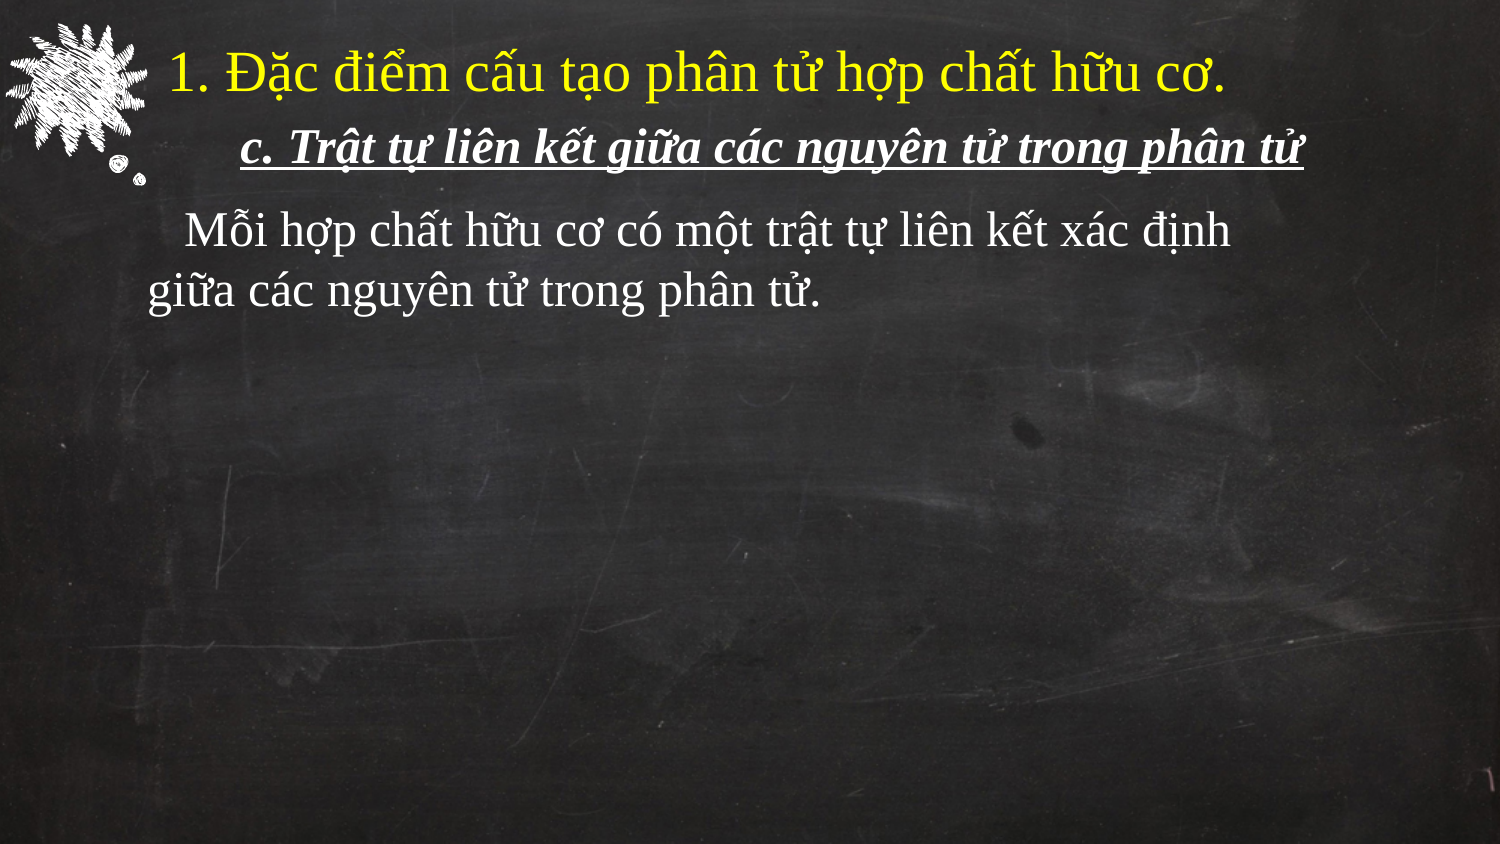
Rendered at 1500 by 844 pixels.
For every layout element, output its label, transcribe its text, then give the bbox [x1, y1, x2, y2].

picture [0, 0, 1500, 844]
text_box c. Trật tự liên kết giữa các nguyên tử trong phân tử [225, 106, 1353, 182]
text_box Mỗi hợp chất hữu cơ có một trật tự liên kết xác định giữa các nguyên tử trong phân tử. [132, 188, 1260, 324]
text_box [5, 23, 148, 186]
text_box 1. Đặc điểm cấu tạo phân tử hợp chất hữu cơ. [152, 25, 1306, 111]
